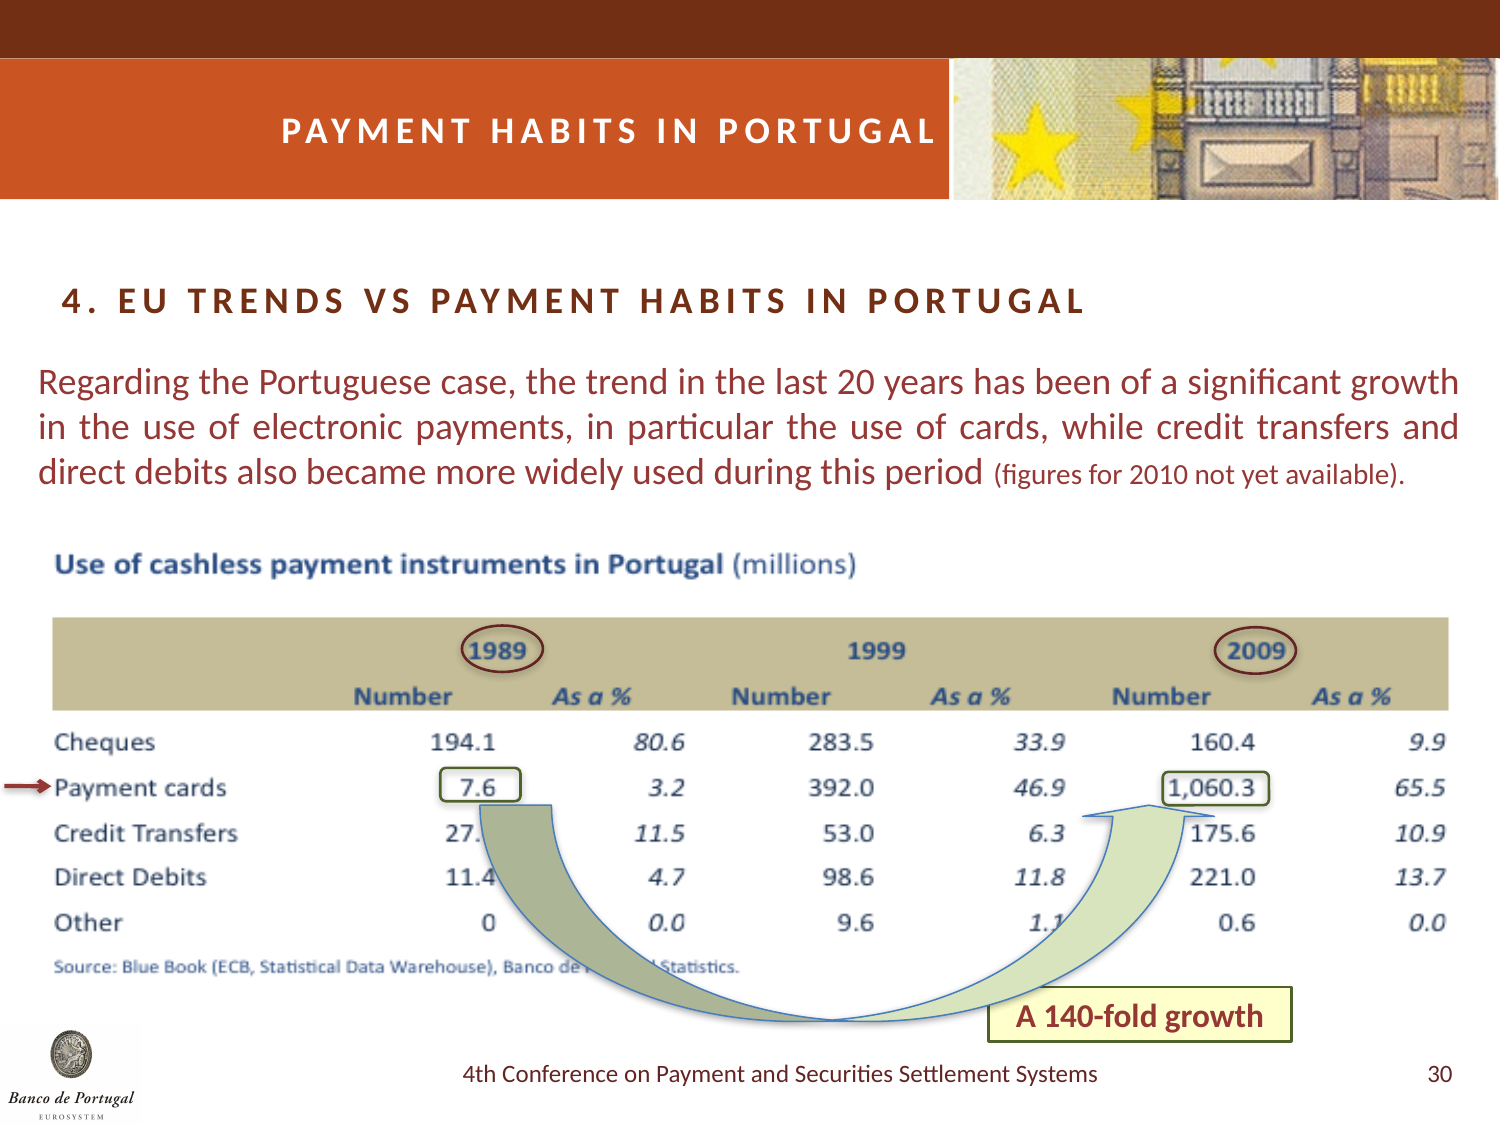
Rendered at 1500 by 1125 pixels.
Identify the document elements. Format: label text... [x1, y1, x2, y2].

text_box 4. EU Trends vs Payment Habits in Portugal [46, 199, 1442, 329]
footer 4th Conference on Payment and Securities Settlement Systems [415, 1042, 1147, 1103]
text_box [0, 0, 1500, 58]
slide_number 30 [1393, 1042, 1468, 1103]
text_box Regarding the Portuguese case, the trend in the last 20 years has been of a significant growth in the use of electronic payments, in particular the use of cards, while credit transfers and direct debits also became more widely used during this period (figures for 2010 not yet available). [23, 349, 1477, 500]
text_box Payment Habits in Portugal [0, 56, 951, 201]
text_box [676, 1006, 989, 1023]
picture [27, 500, 1473, 999]
picture [953, 58, 1499, 200]
text_box A 140-fold growth [988, 1006, 1292, 1042]
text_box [0, 983, 199, 1125]
